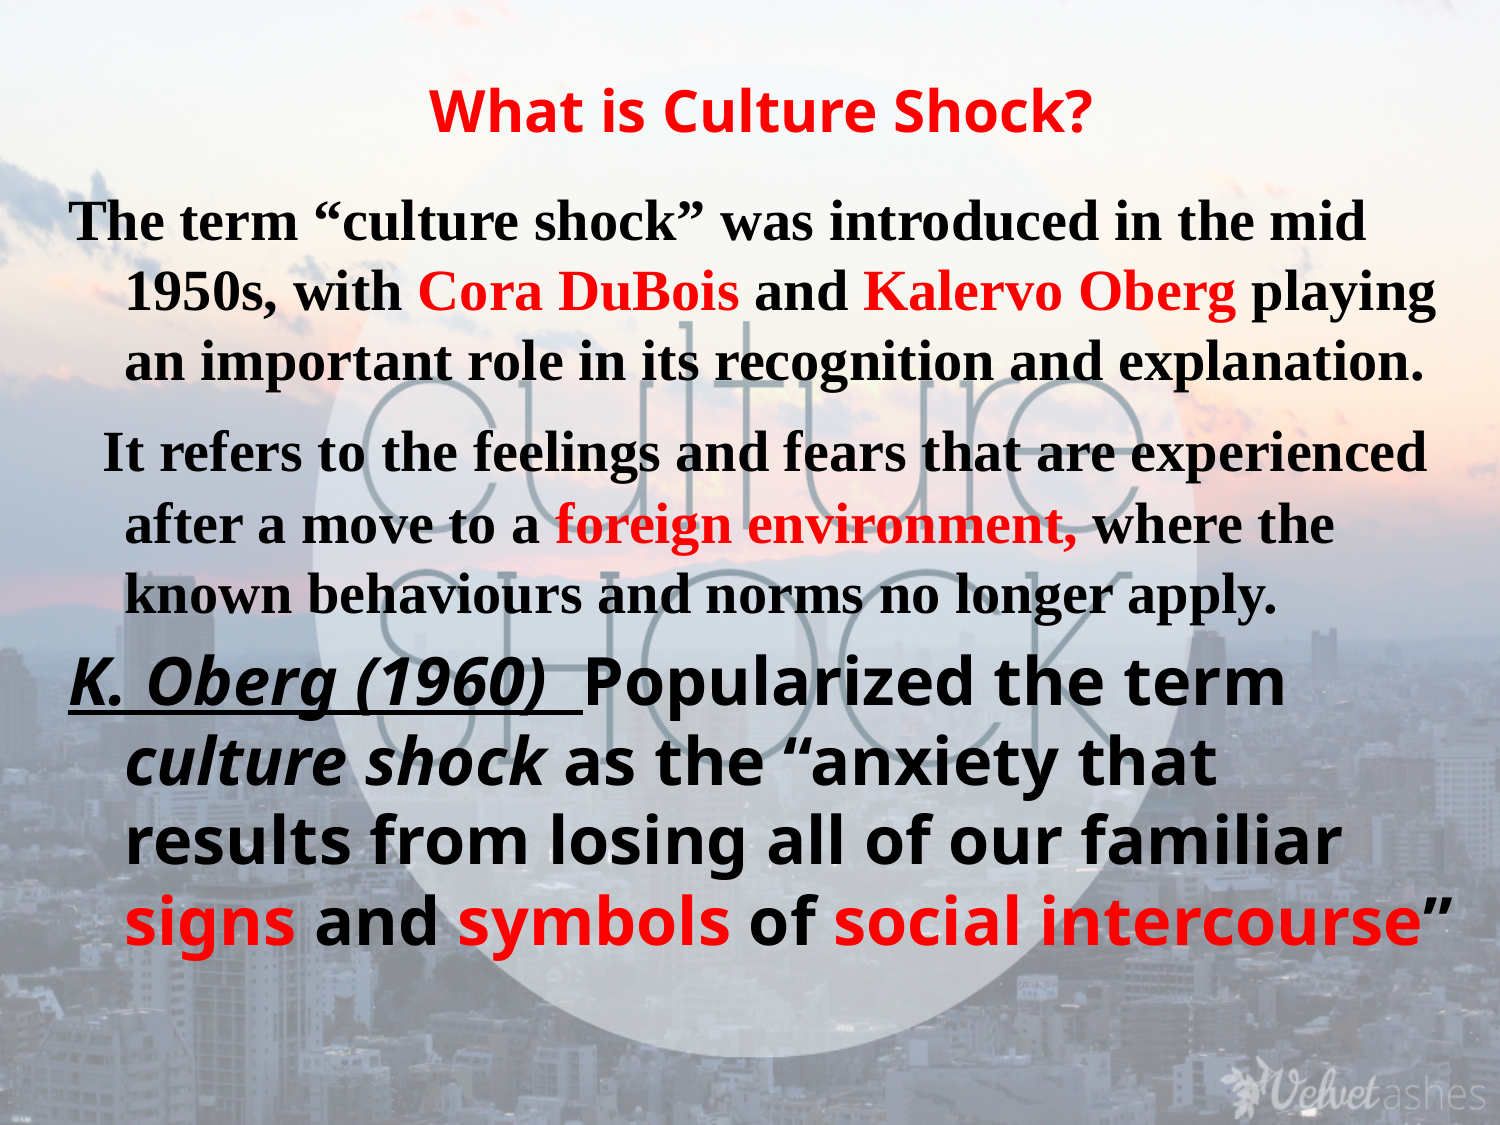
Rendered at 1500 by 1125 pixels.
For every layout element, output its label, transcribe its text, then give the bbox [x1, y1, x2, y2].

list What is Culture Shock? The term “culture shock” was introduced in the mid 1950s, with Cora DuBois and Kalervo Oberg playing an important role in its recognition and explanation. It refers to the feelings and fears that are experienced after a move to a foreign environment, where the known behaviours and norms no longer apply. K. Oberg (1960) Popularized the term culture shock as the “anxiety that results from losing all of our familiar signs and symbols of social intercourse” [53, 66, 1471, 1047]
